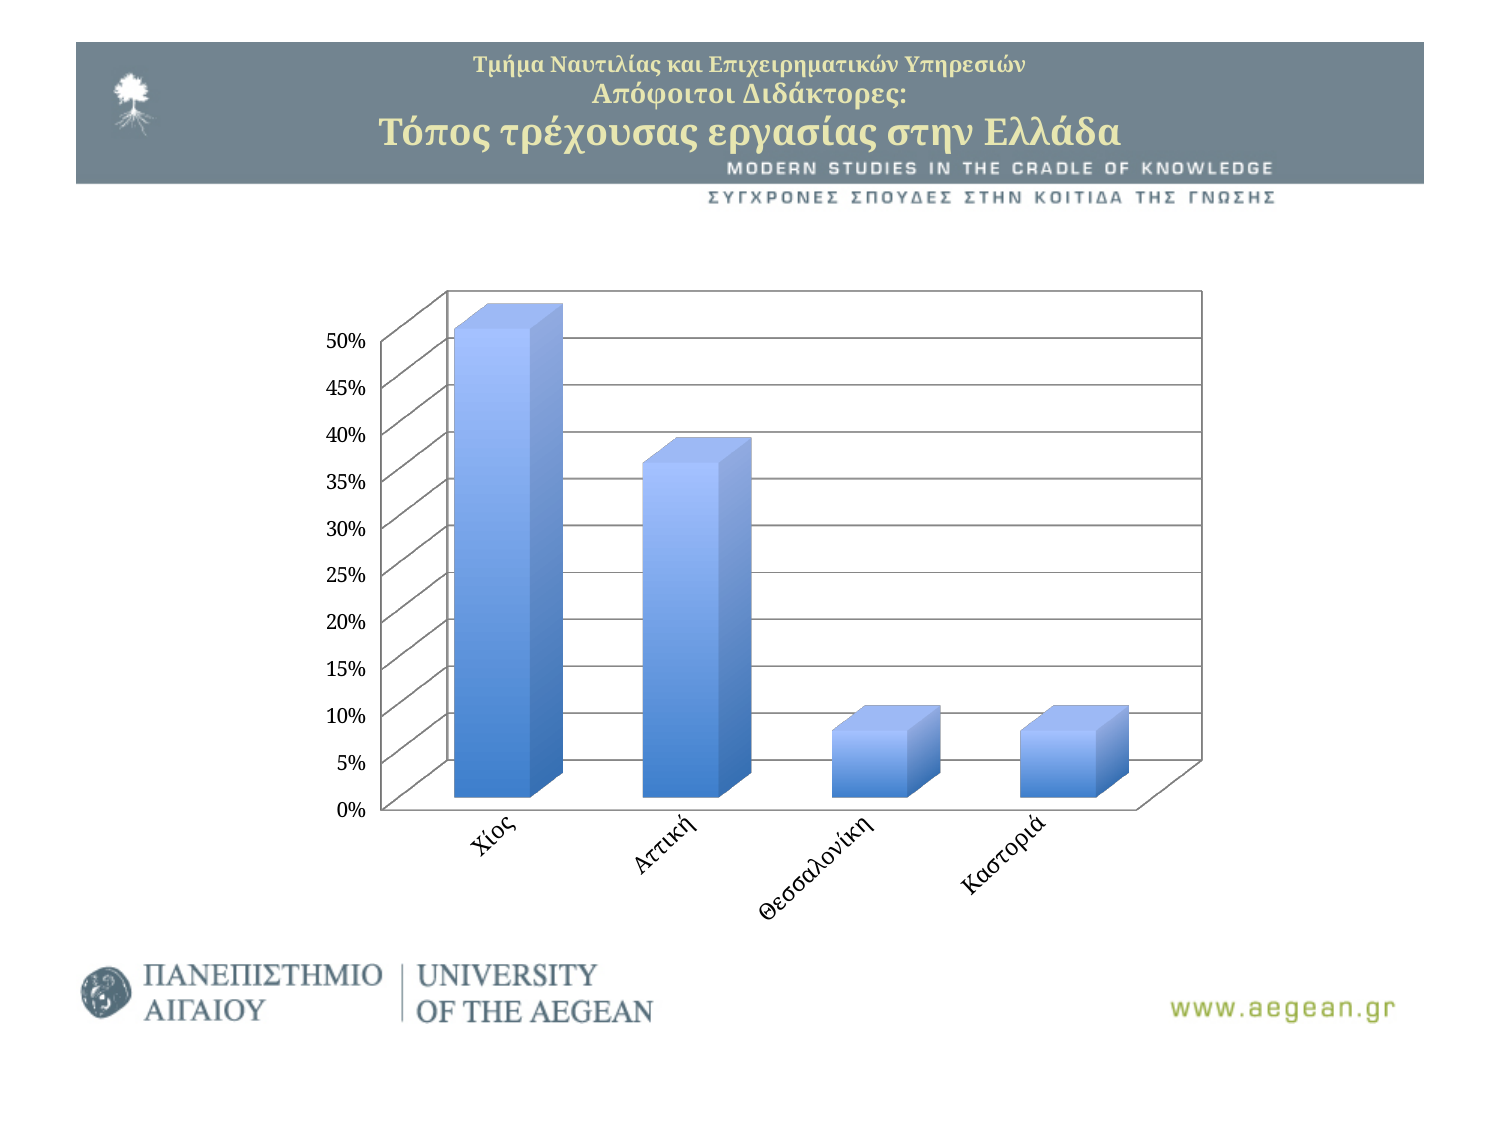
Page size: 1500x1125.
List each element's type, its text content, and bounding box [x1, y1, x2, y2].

chart [300, 278, 1228, 835]
picture [76, 963, 1427, 1024]
text_box Αττική [599, 843, 694, 905]
text_box Χίος [419, 843, 514, 905]
title Τμήμα Ναυτιλίας και Επιχειρηματικών Υπηρεσιών Απόφοιτοι Διδάκτορες: Τόπος τρέχουσας εργασίας στην Ελλάδα [75, 42, 1425, 161]
picture [76, 161, 1424, 231]
text_box Καστοριά [922, 843, 1046, 931]
text_box Θεσσαλονίκη [716, 843, 871, 961]
